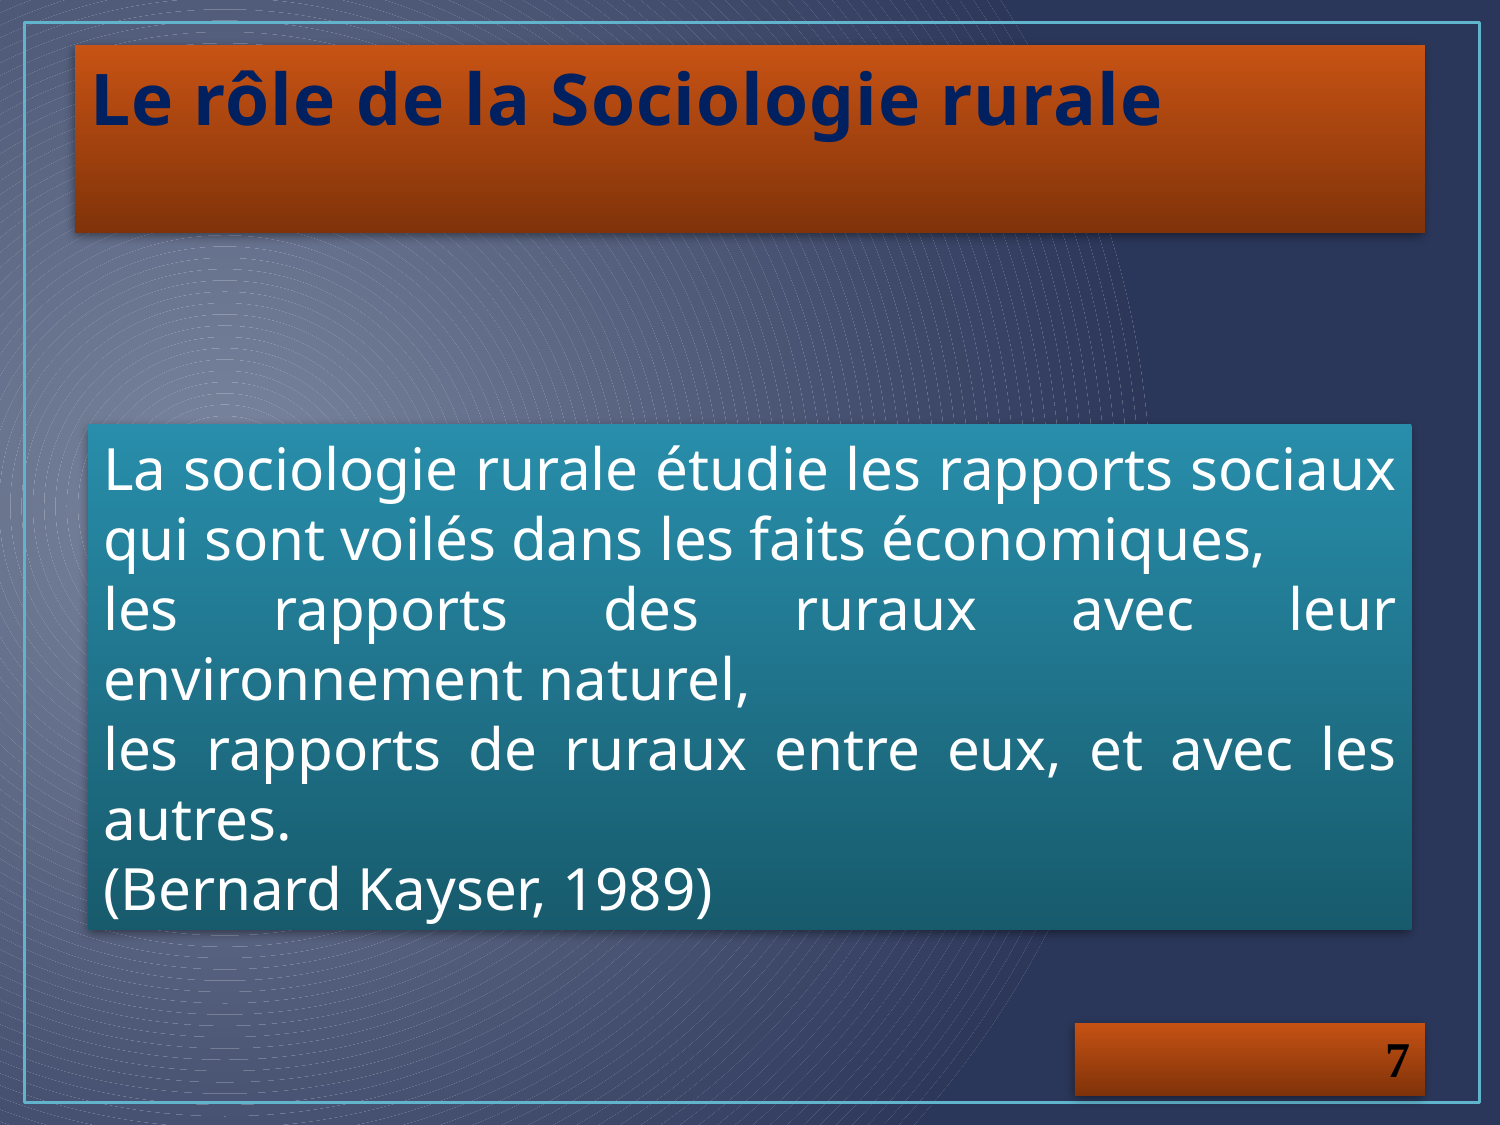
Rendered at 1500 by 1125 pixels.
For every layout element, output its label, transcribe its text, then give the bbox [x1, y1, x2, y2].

text_box La sociologie rurale étudie les rapports sociaux qui sont voilés dans les faits économiques, les rapports des ruraux avec leur environnement naturel, les rapports de ruraux entre eux, et avec les autres. (Bernard Kayser, 1989) [88, 424, 1412, 930]
slide_number 7 [1074, 1023, 1425, 1096]
title Le rôle de la Sociologie rurale [75, 45, 1425, 233]
